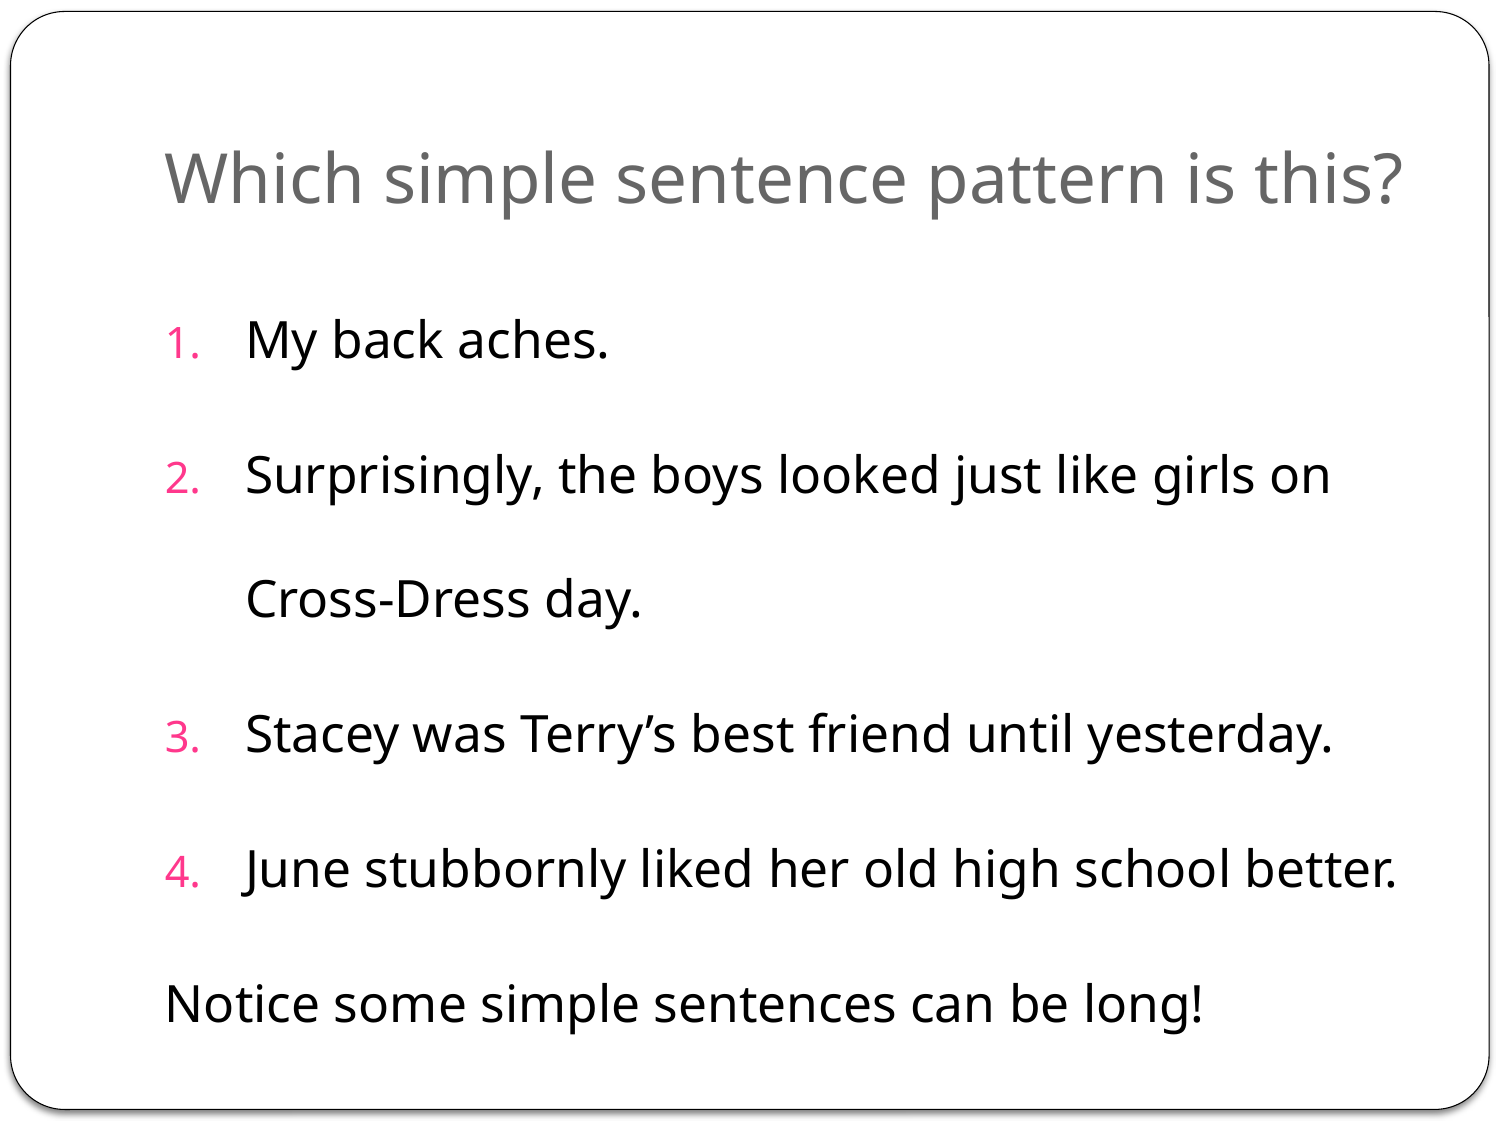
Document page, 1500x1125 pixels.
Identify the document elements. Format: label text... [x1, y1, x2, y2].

title Which simple sentence pattern is this? [150, 45, 1425, 233]
list My back aches. Surprisingly, the boys looked just like girls on Cross-Dress day. Stacey was Terry’s best friend until yesterday. June stubbornly liked her old high school better. Notice some simple sentences can be long! [150, 237, 1425, 1075]
